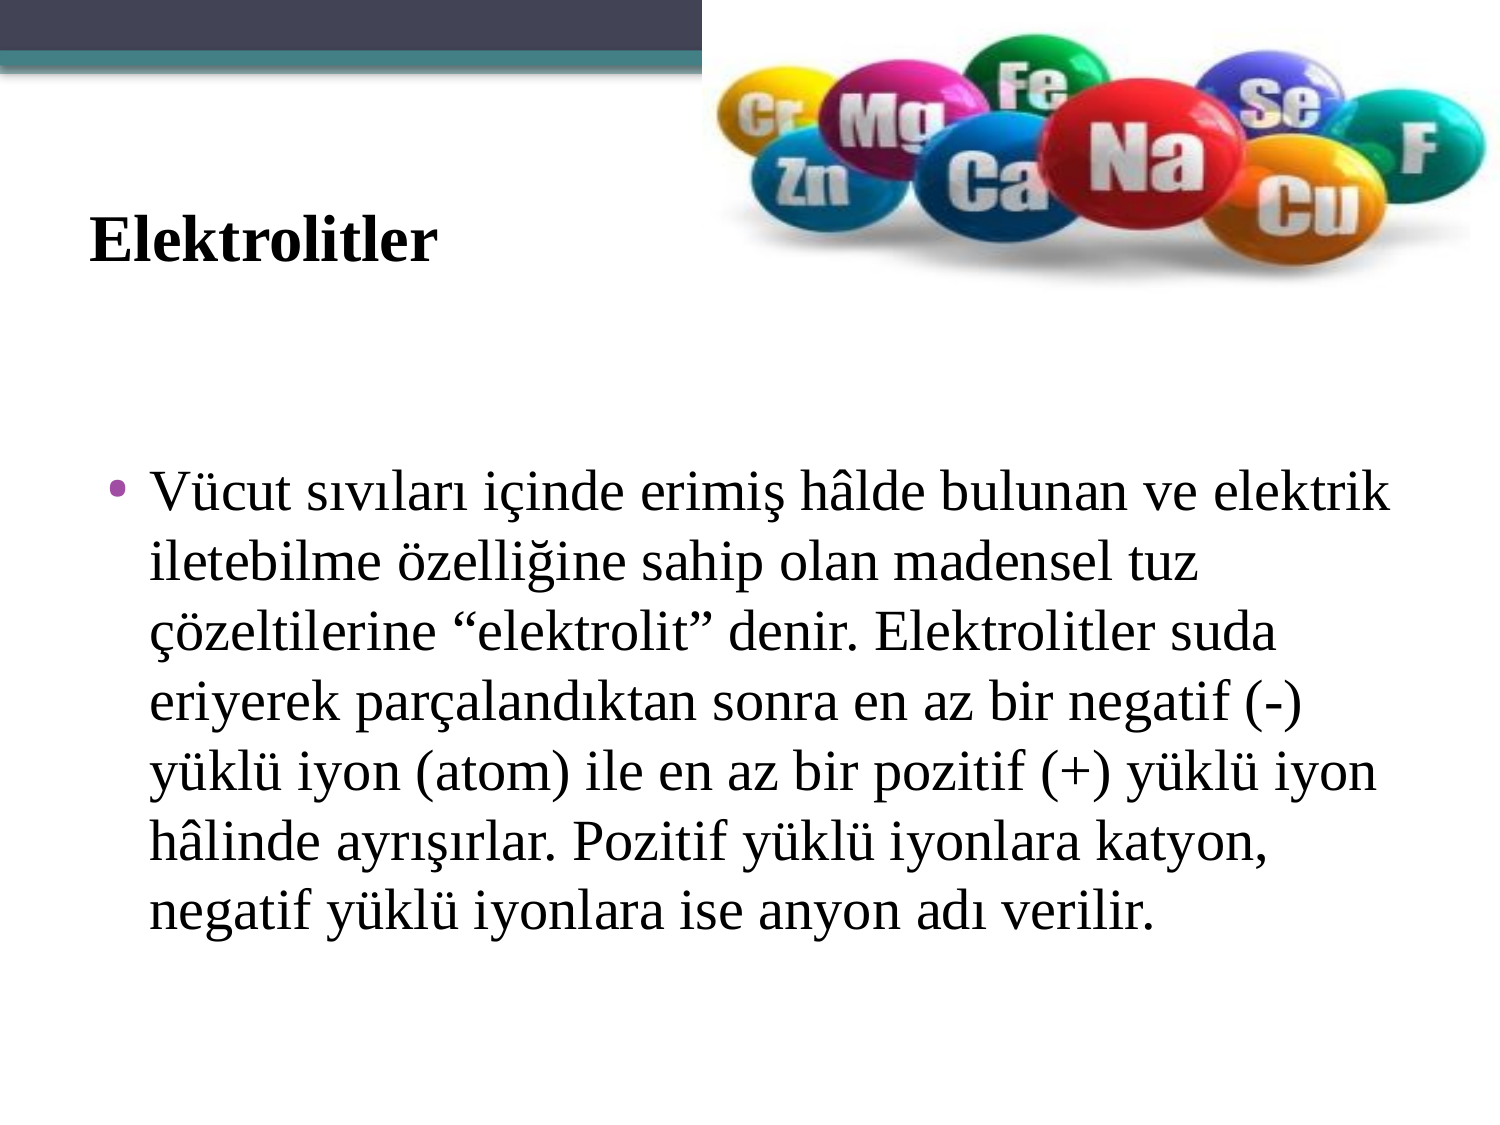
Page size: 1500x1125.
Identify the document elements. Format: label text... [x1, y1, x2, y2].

picture [702, 0, 1500, 303]
list Vücut sıvıları içinde erimiş hâlde bulunan ve elektrik iletebilme özelliğine sahip olan madensel tuz çözeltilerine “elektrolit” denir. Elektrolitler suda eriyerek parçalandıktan sonra en az bir negatif (-) yüklü iyon (atom) ile en az bir pozitif (+) yüklü iyon hâlinde ayrışırlar. Pozitif yüklü iyonlara katyon, negatif yüklü iyonlara ise anyon adı verilir. [75, 368, 1425, 1079]
title Elektrolitler [75, 187, 1425, 363]
